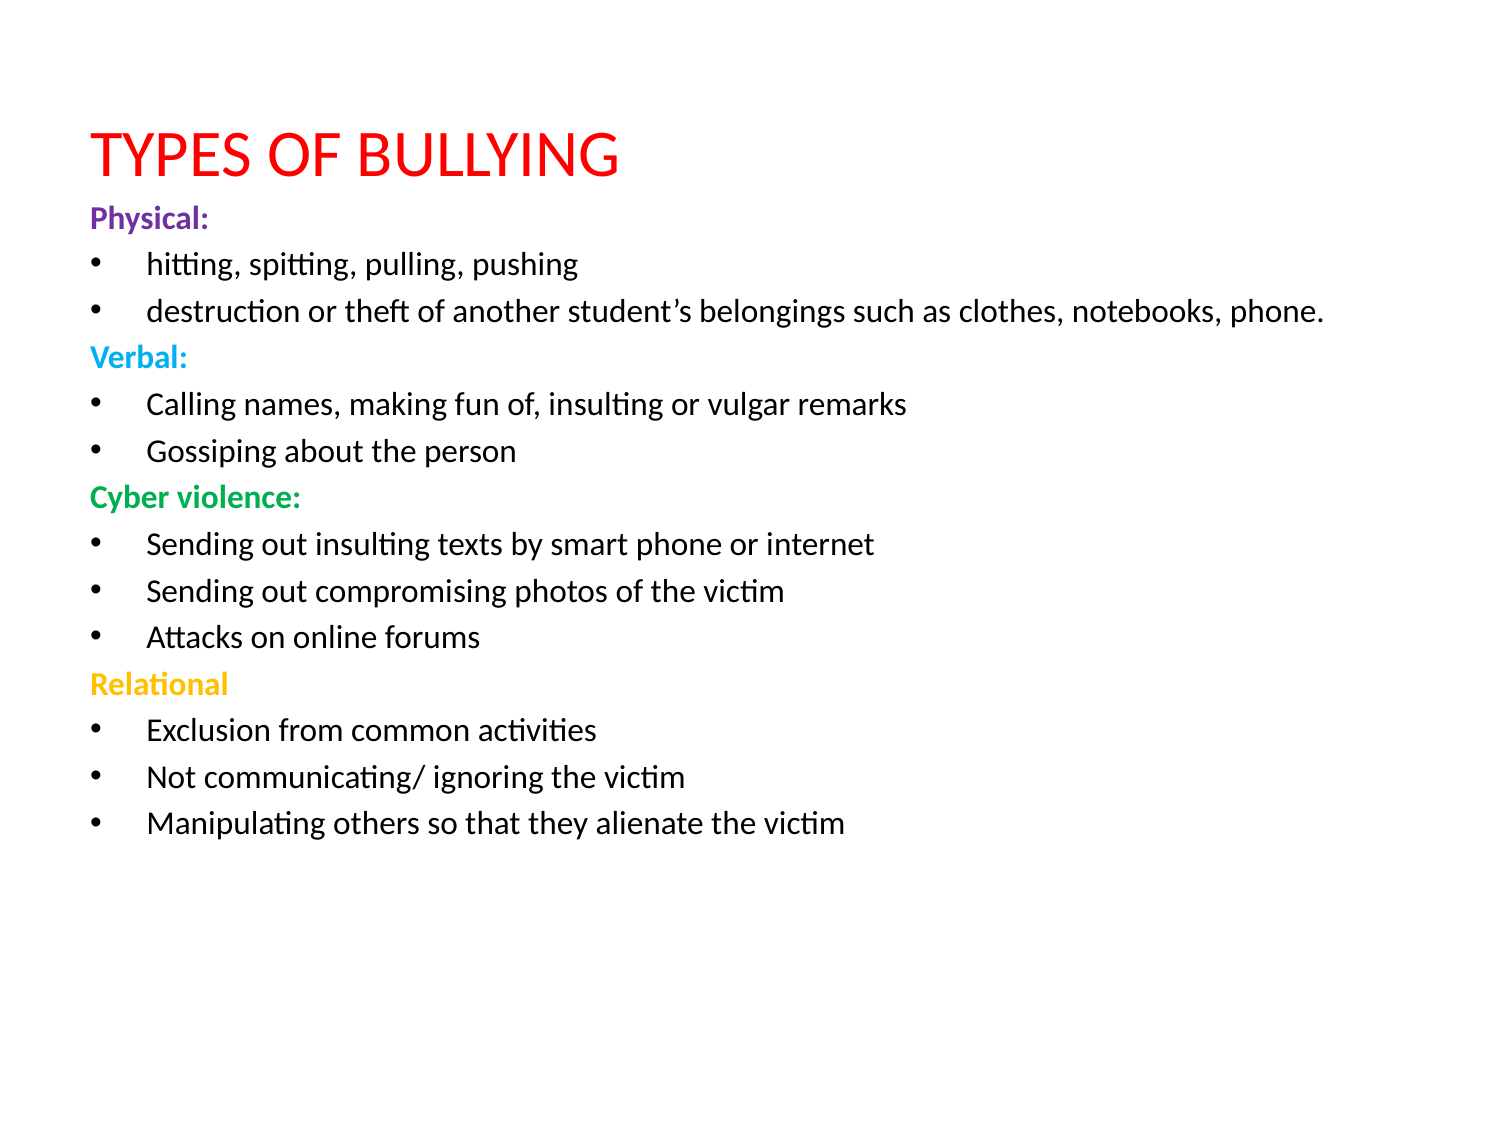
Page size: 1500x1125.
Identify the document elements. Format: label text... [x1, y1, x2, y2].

list TYPES OF BULLYING Physical: hitting, spitting, pulling, pushing destruction or theft of another student’s belongings such as clothes, notebooks, phone. Verbal: Calling names, making fun of, insulting or vulgar remarks Gossiping about the person Cyber violence: Sending out insulting texts by smart phone or internet Sending out compromising photos of the victim Attacks on online forums Relational Exclusion from common activities Not communicating/ ignoring the victim Manipulating others so that they alienate the victim [75, 101, 1425, 1005]
